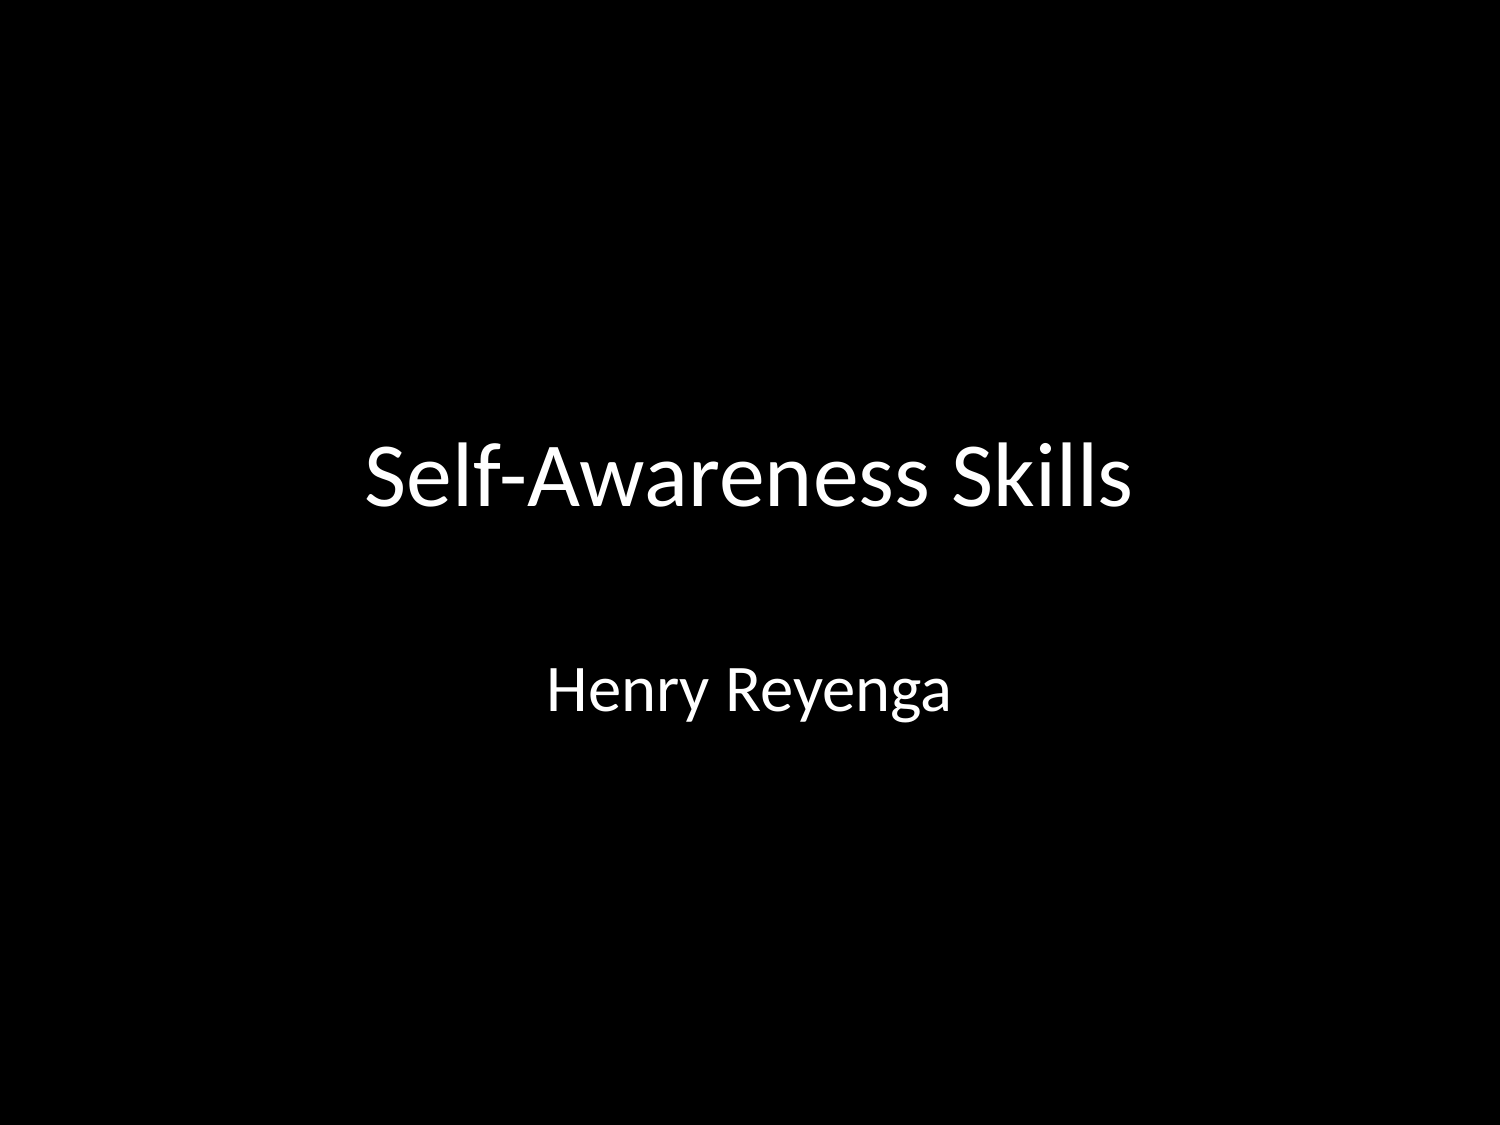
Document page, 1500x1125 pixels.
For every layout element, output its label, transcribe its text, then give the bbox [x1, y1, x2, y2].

subtitle Henry Reyenga [225, 637, 1275, 925]
title Self-Awareness Skills [112, 349, 1388, 591]
